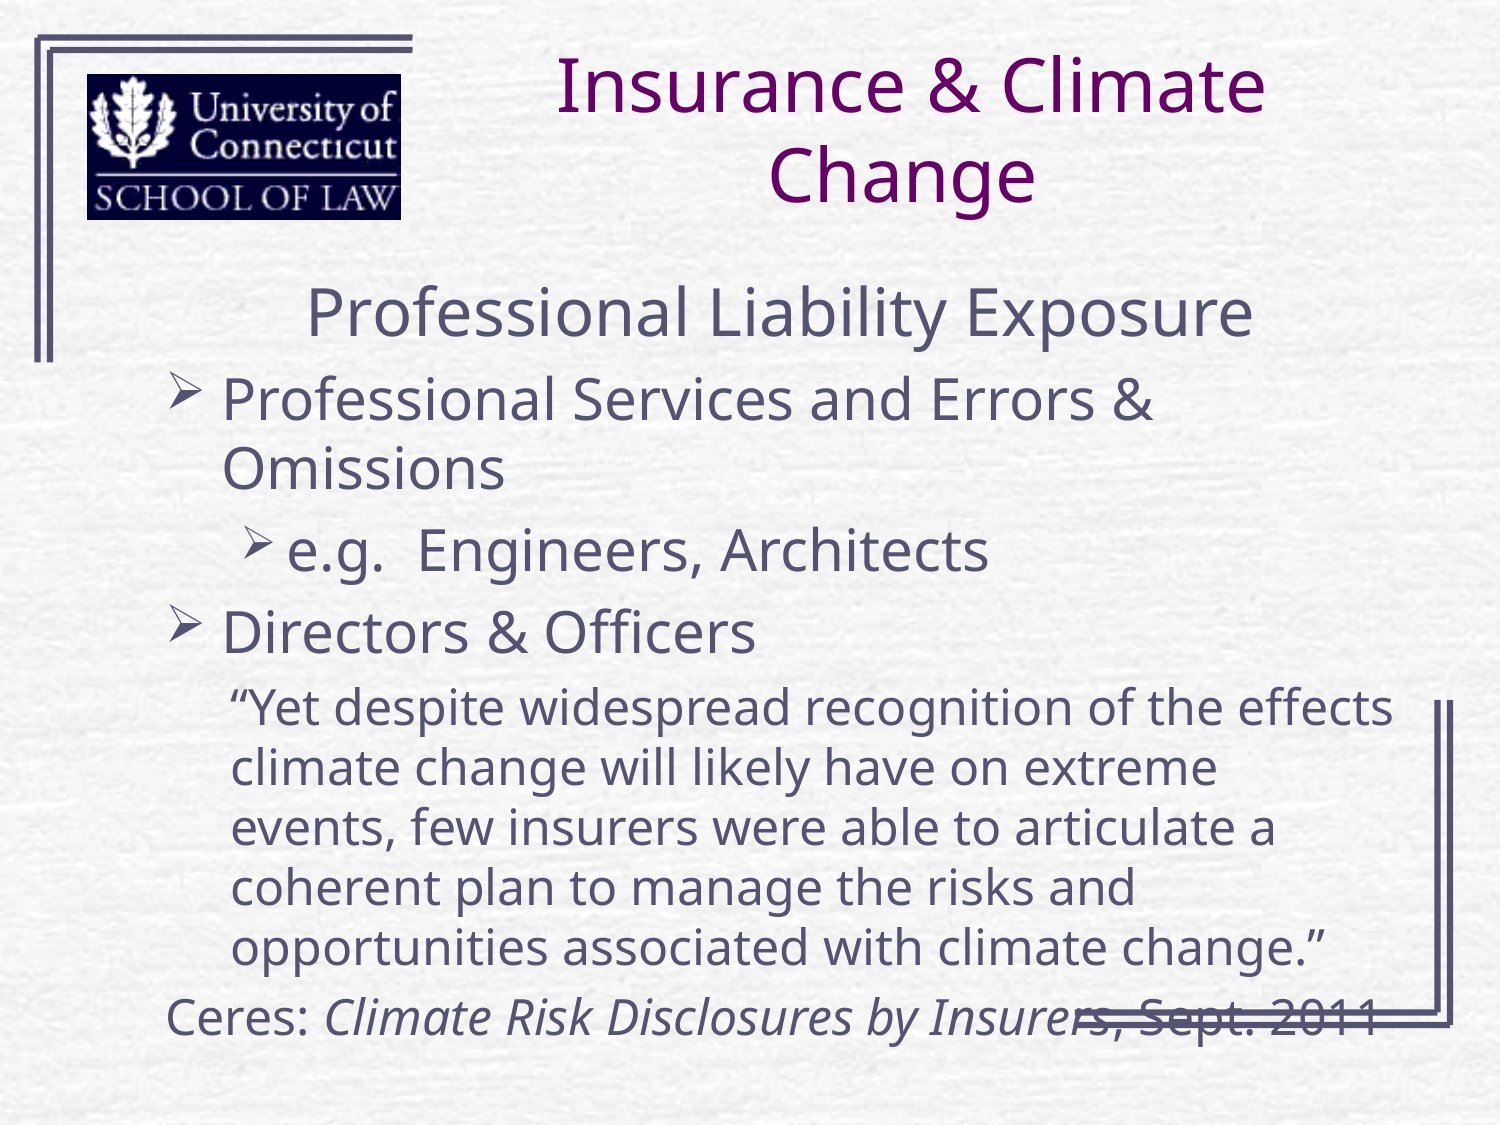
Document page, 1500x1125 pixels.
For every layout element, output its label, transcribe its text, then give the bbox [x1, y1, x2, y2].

list Professional Liability Exposure Professional Services and Errors & Omissions e.g. Engineers, Architects Directors & Officers “Yet despite widespread recognition of the effects climate change will likely have on extreme events, few insurers were able to articulate a coherent plan to manage the risks and opportunities associated with climate change.” Ceres: Climate Risk Disclosures by Insurers, Sept. 2011 [149, 262, 1413, 988]
picture [0, 0, 1500, 1125]
title Insurance & Climate Change [412, 74, 1413, 226]
